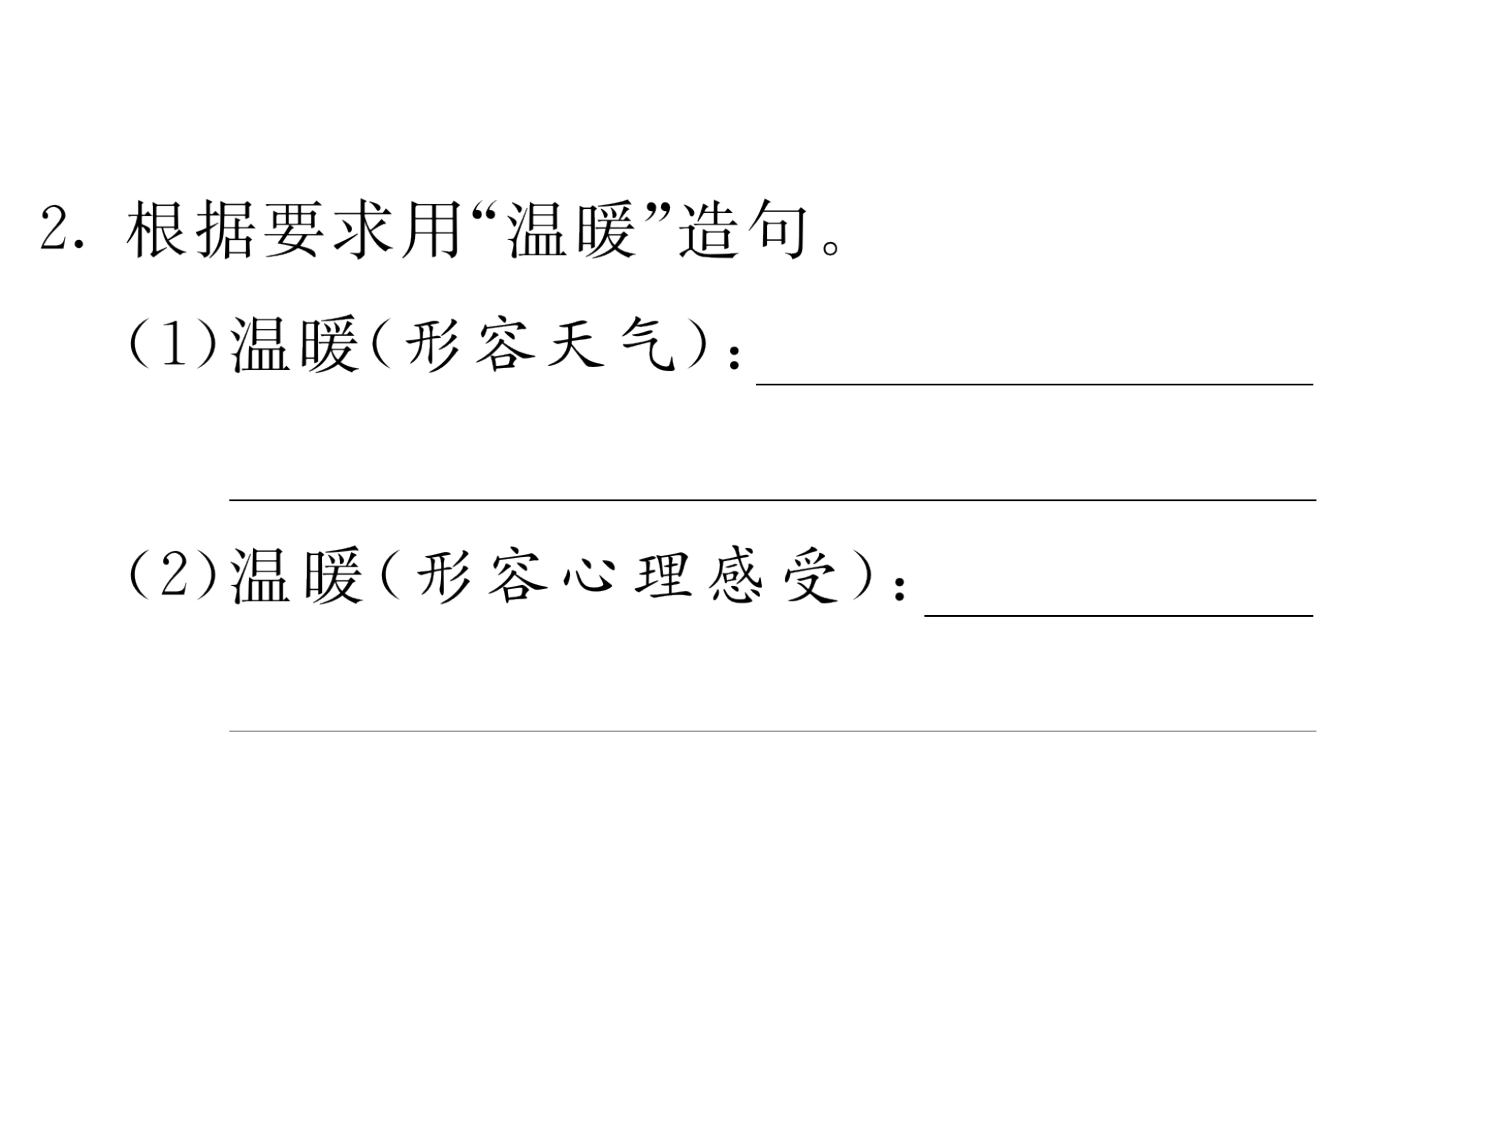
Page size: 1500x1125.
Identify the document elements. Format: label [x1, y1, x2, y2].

picture [35, 177, 1453, 743]
